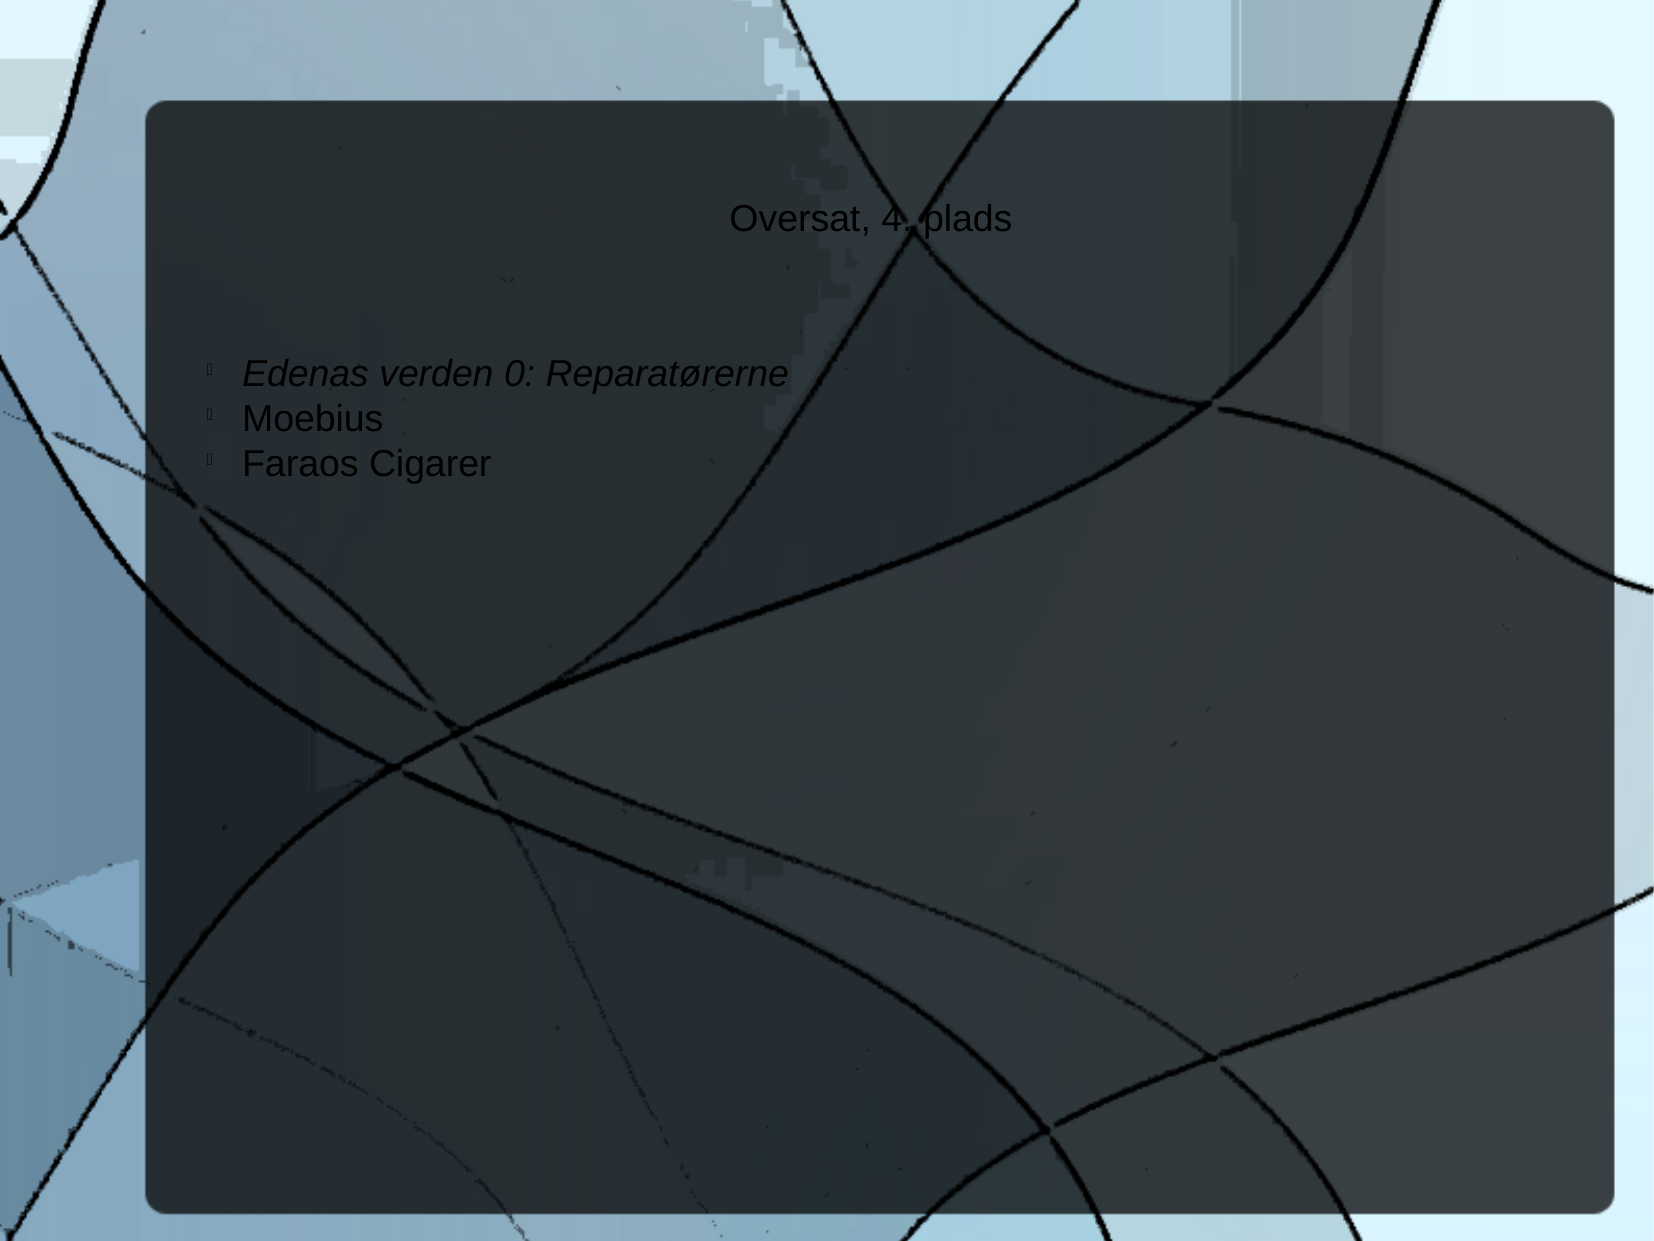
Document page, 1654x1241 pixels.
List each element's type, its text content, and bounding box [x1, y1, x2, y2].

text_box Edenas verden 0: Reparatørerne Moebius Faraos Cigarer [206, 349, 1571, 1069]
text_box Oversat, 4. plads [159, 108, 1583, 325]
picture [0, 0, 1654, 1241]
